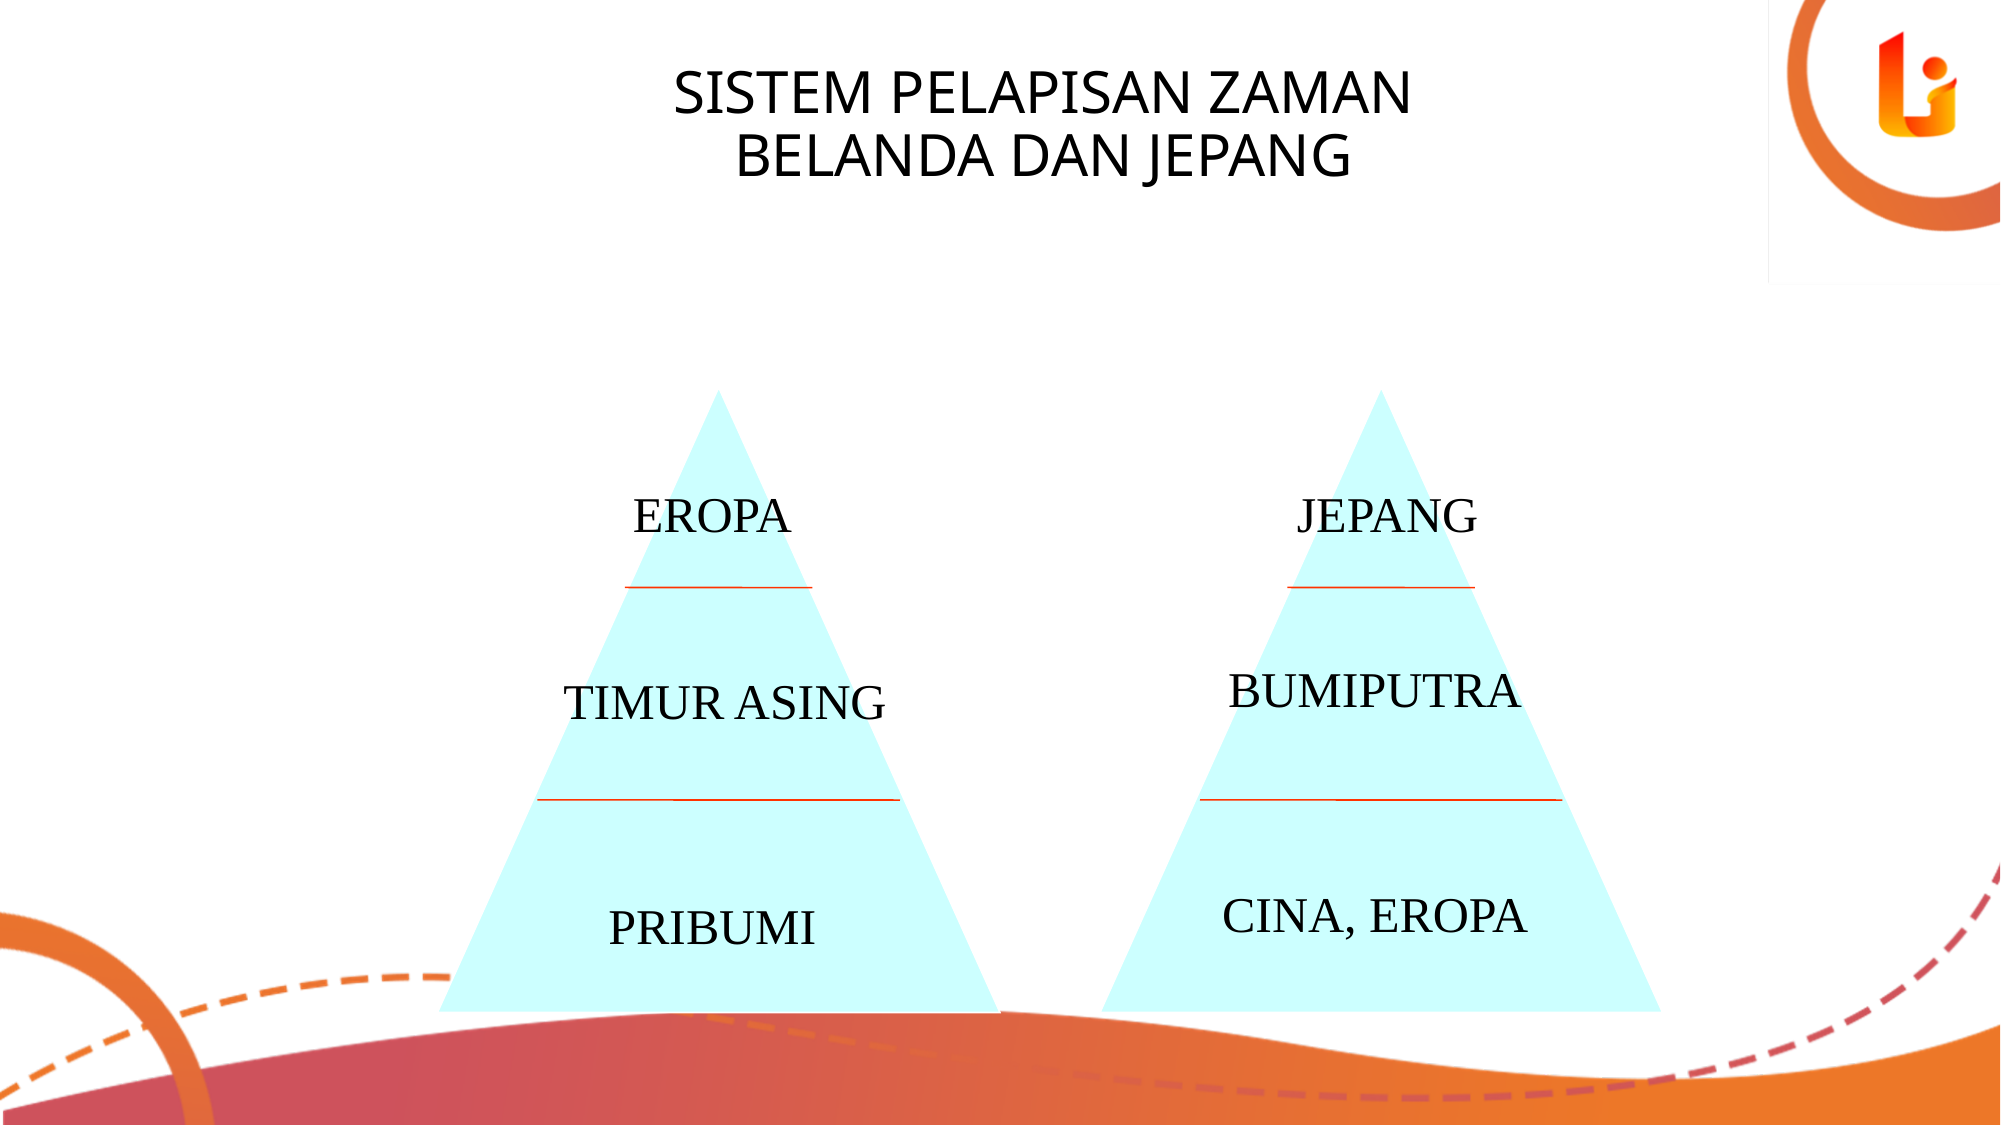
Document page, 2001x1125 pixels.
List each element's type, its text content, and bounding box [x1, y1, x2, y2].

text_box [437, 387, 1663, 1013]
picture [0, 0, 2001, 1125]
title SISTEM PELAPISAN ZAMAN BELANDA DAN JEPANG [524, 50, 1563, 204]
